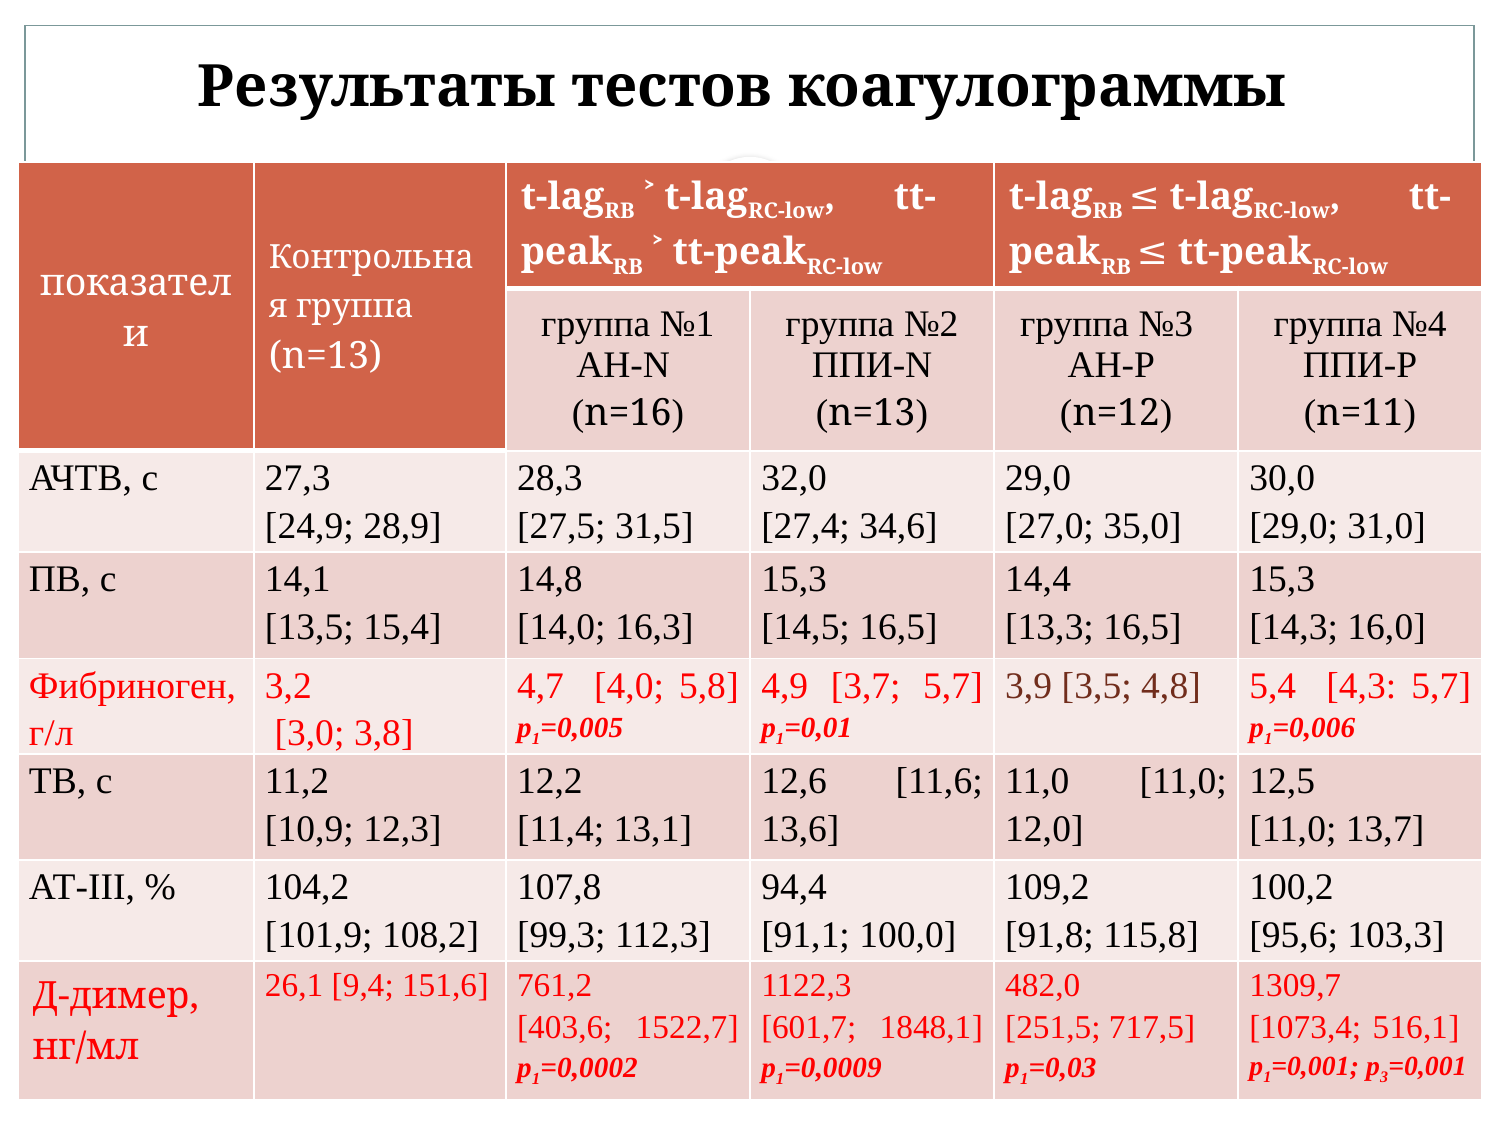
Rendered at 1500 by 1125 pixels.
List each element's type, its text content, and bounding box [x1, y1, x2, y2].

table_cell 4,9 [3,7; 5,7] р1=0,01 [751, 659, 993, 753]
table_cell 14,8 [14,0; 16,3] [507, 553, 749, 658]
table_cell 32,0 [27,4; 34,6] [751, 452, 993, 551]
table_cell 15,3 [14,3; 16,0] [1239, 553, 1481, 658]
table_cell 761,2 [403,6; 1522,7] р1=0,0002 [507, 962, 749, 1099]
table_cell 3,9 [3,5; 4,8] [995, 659, 1237, 753]
table_cell 4,7 [4,0; 5,8] р1=0,005 [507, 659, 749, 753]
table_cell группа №1 АН-N (n=16) [507, 291, 749, 450]
table_cell ТВ, с [19, 755, 253, 859]
table_header t-lagRB ≤ t-lagRС-low, tt-peakRB ≤ tt-peakRC-low [995, 163, 1481, 286]
table_cell 109,2 [91,8; 115,8] [995, 861, 1237, 960]
table_cell 12,6 [11,6; 13,6] [751, 755, 993, 859]
table_cell 11,0 [11,0; 12,0] [995, 755, 1237, 859]
table_cell 11,2 [10,9; 12,3] [255, 755, 505, 859]
table_cell 104,2 [101,9; 108,2] [255, 861, 505, 960]
table_cell 12,5 [11,0; 13,7] [1239, 755, 1481, 859]
table_header t-lagRB ˃ t-lagRС-low, tt-peakRB ˃ tt-peakRC-low [507, 163, 993, 286]
table_cell 28,3 [27,5; 31,5] [507, 452, 749, 551]
table_cell 107,8 [99,3; 112,3] [507, 861, 749, 960]
table_cell АЧТВ, с [19, 453, 253, 551]
table_cell 100,2 [95,6; 103,3] [1239, 861, 1481, 960]
table_header Контрольная группа (n=13) [255, 163, 505, 448]
table_header показатели [19, 163, 253, 448]
table_cell 30,0 [29,0; 31,0] [1239, 452, 1481, 551]
table_cell 12,2 [11,4; 13,1] [507, 755, 749, 859]
table_cell Фибриноген, г/л [19, 659, 253, 753]
table_cell 15,3 [14,5; 16,5] [751, 553, 993, 658]
table_cell 5,4 [4,3: 5,7] р1=0,006 [1239, 659, 1481, 753]
table_cell 94,4 [91,1; 100,0] [751, 861, 993, 960]
table_cell группа №4 ППИ-Р (n=11) [1239, 291, 1481, 450]
table_cell Д-димер, нг/мл [19, 962, 253, 1099]
table_cell 27,3 [24,9; 28,9] [255, 453, 505, 551]
table_cell 14,1 [13,5; 15,4] [255, 553, 505, 658]
title Результаты тестов коагулограммы [49, 37, 1436, 126]
table_cell АТ-III, % [19, 861, 253, 960]
table_cell 3,2 [3,0; 3,8] [255, 659, 505, 753]
table_cell 29,0 [27,0; 35,0] [995, 452, 1237, 551]
table_cell 14,4 [13,3; 16,5] [995, 553, 1237, 658]
table_cell 1309,7 [1073,4; 516,1] р1=0,001; р3=0,001 [1239, 962, 1481, 1099]
table_cell 26,1 [9,4; 151,6] [255, 962, 505, 1099]
table_cell 482,0 [251,5; 717,5] р1=0,03 [995, 962, 1237, 1099]
table_cell ПВ, с [19, 553, 253, 658]
table_cell 1122,3 [601,7; 1848,1] р1=0,0009 [751, 962, 993, 1099]
table_cell группа №3 АН-Р (n=12) [995, 291, 1237, 450]
table_cell группа №2 ППИ-N (n=13) [751, 291, 993, 450]
